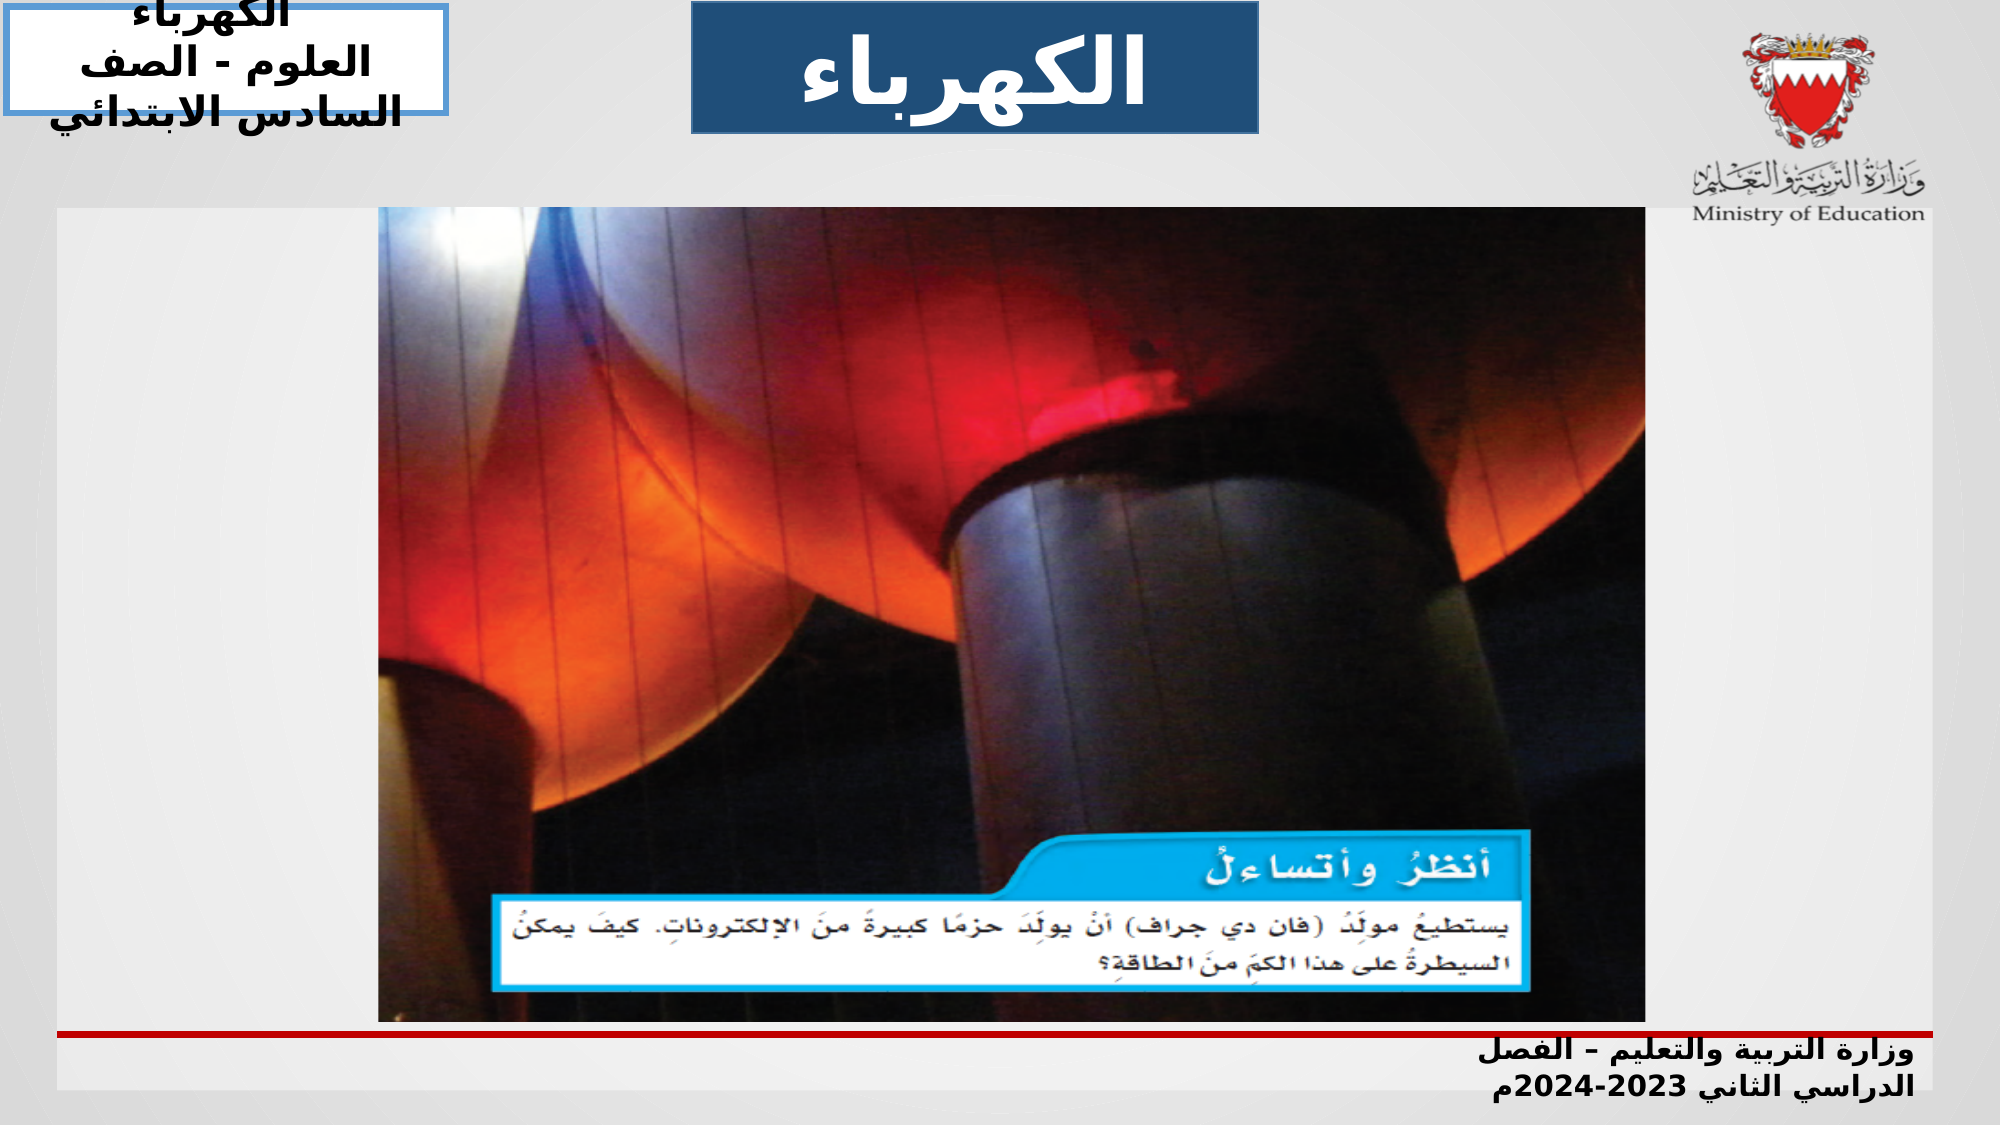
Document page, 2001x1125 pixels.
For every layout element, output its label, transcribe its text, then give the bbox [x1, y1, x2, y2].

text_box الكهرباء العلوم - الصف السادس الابتدائي [6, 6, 447, 114]
text_box وزارة التربية والتعليم – الفصل الدراسي الثاني 2023-2024م [1369, 1035, 1931, 1097]
picture [378, 207, 1646, 1021]
text_box الكهرباء [691, 1, 1259, 134]
picture [1687, 27, 1931, 231]
text_box [56, 207, 1934, 1091]
